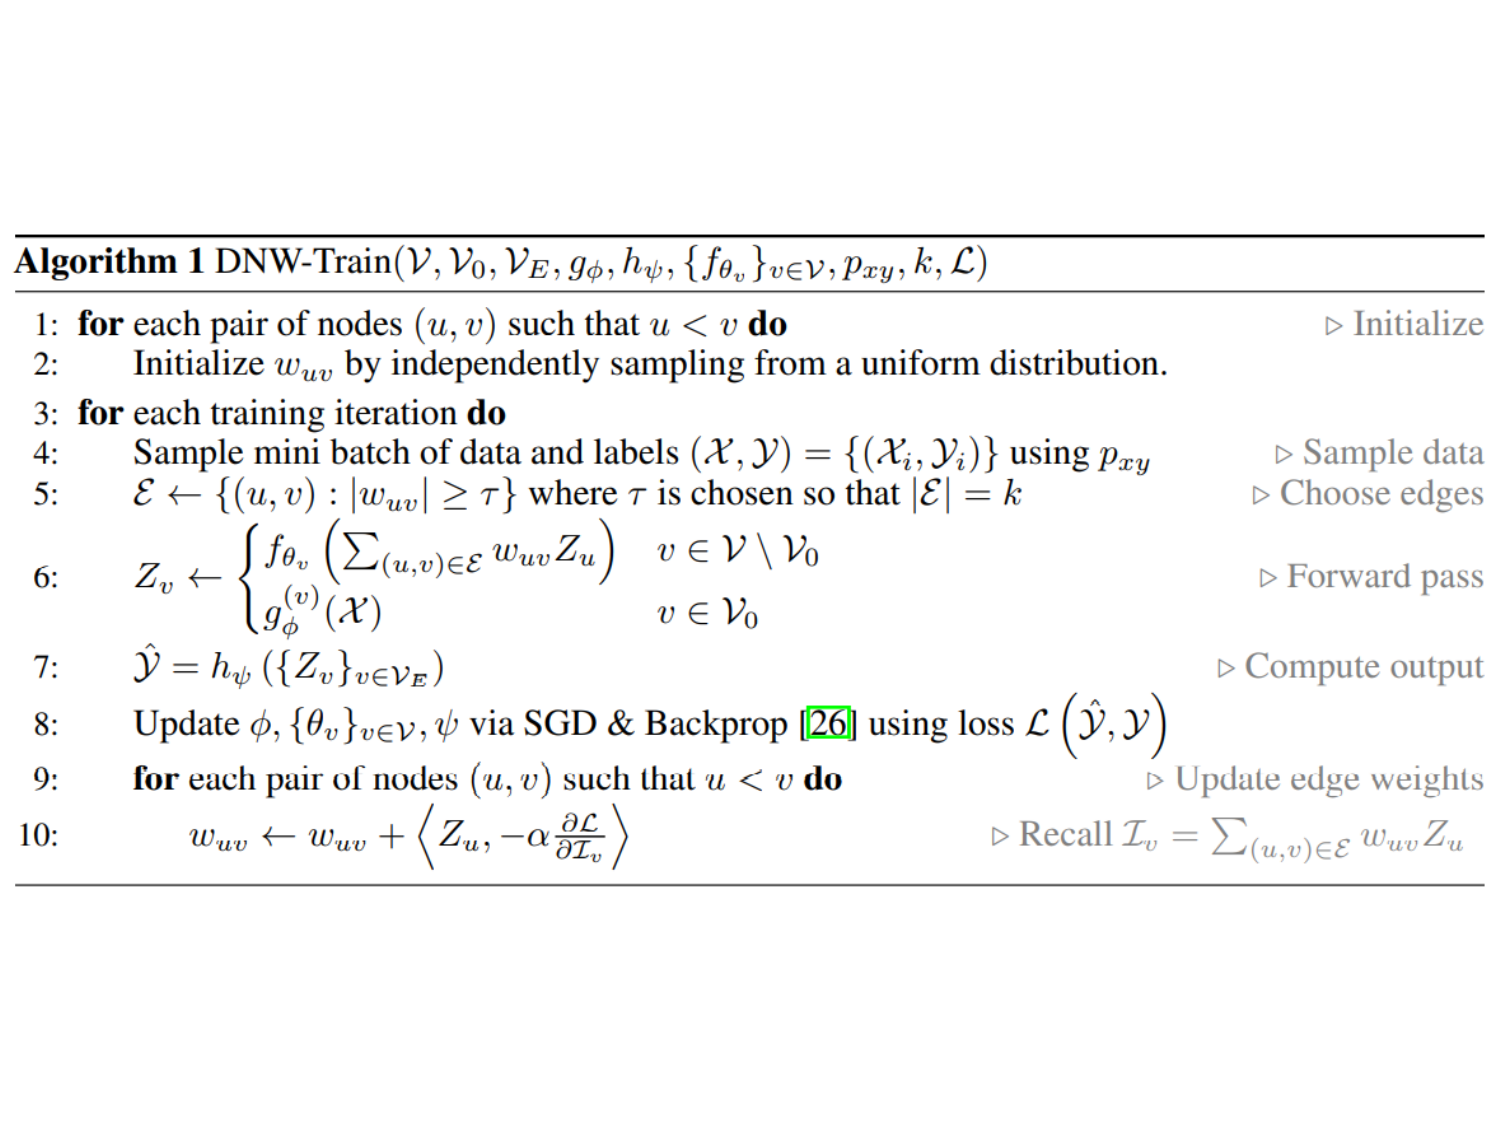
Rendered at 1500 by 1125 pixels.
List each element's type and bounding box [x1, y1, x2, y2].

picture [0, 222, 1500, 903]
